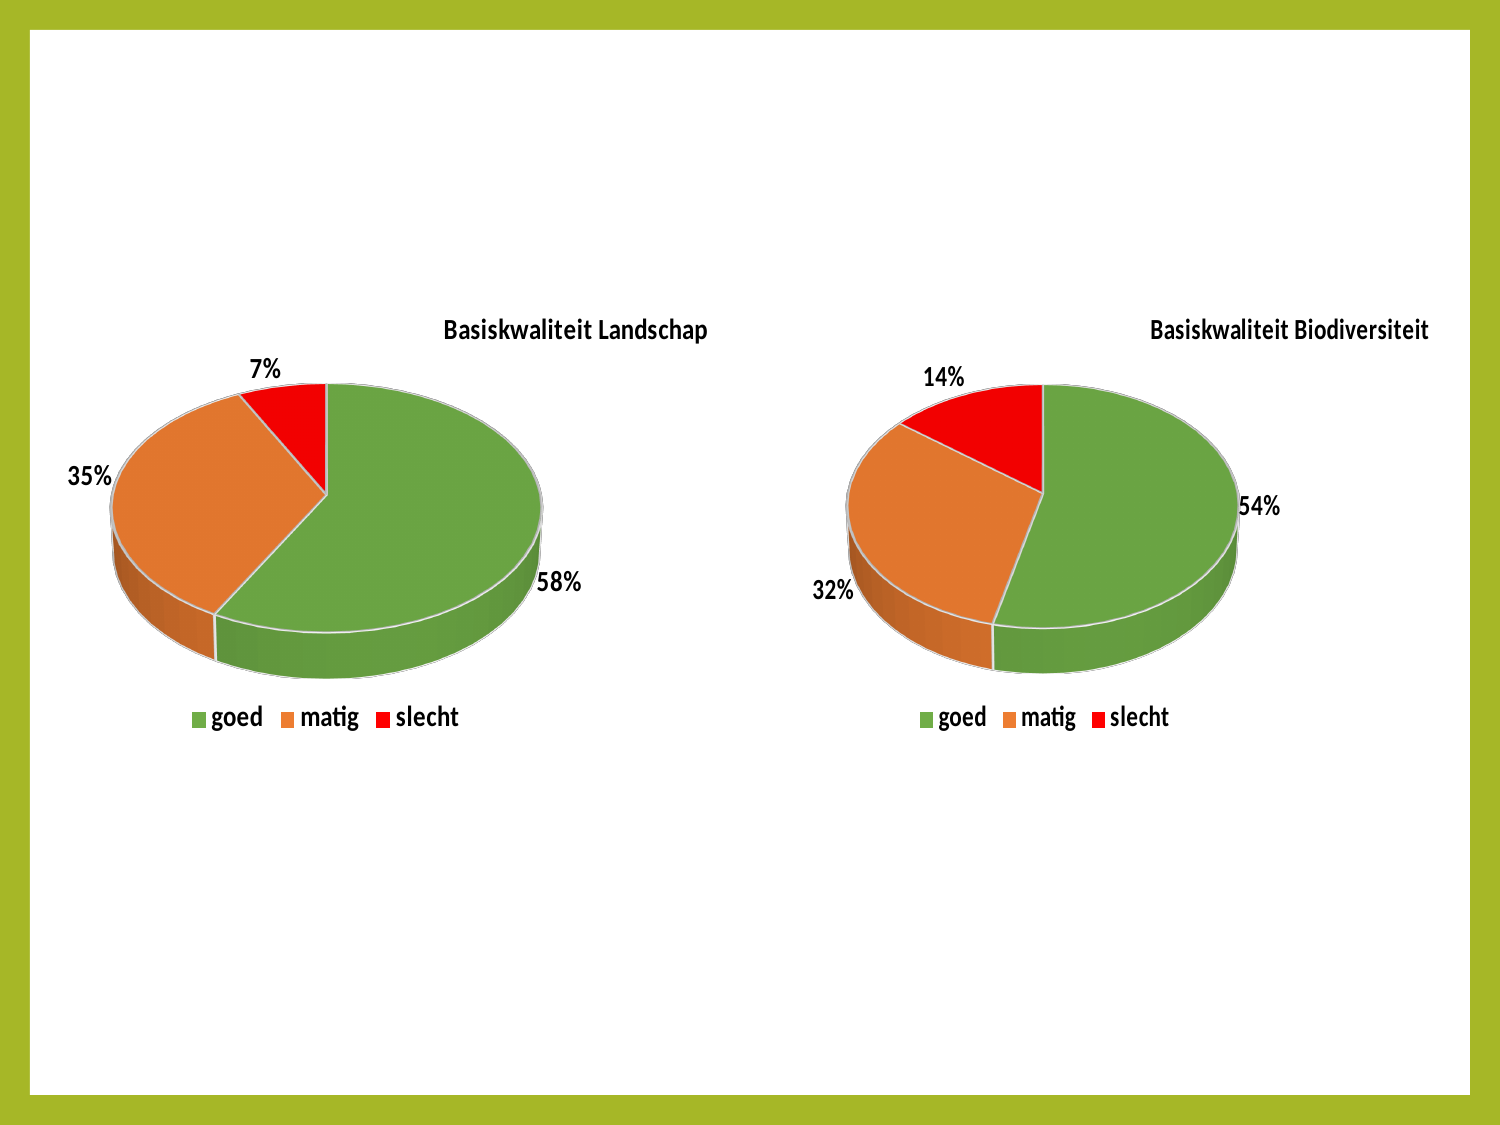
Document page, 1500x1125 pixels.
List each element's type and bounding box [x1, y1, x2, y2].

chart [787, 280, 1435, 741]
chart [37, 280, 713, 741]
